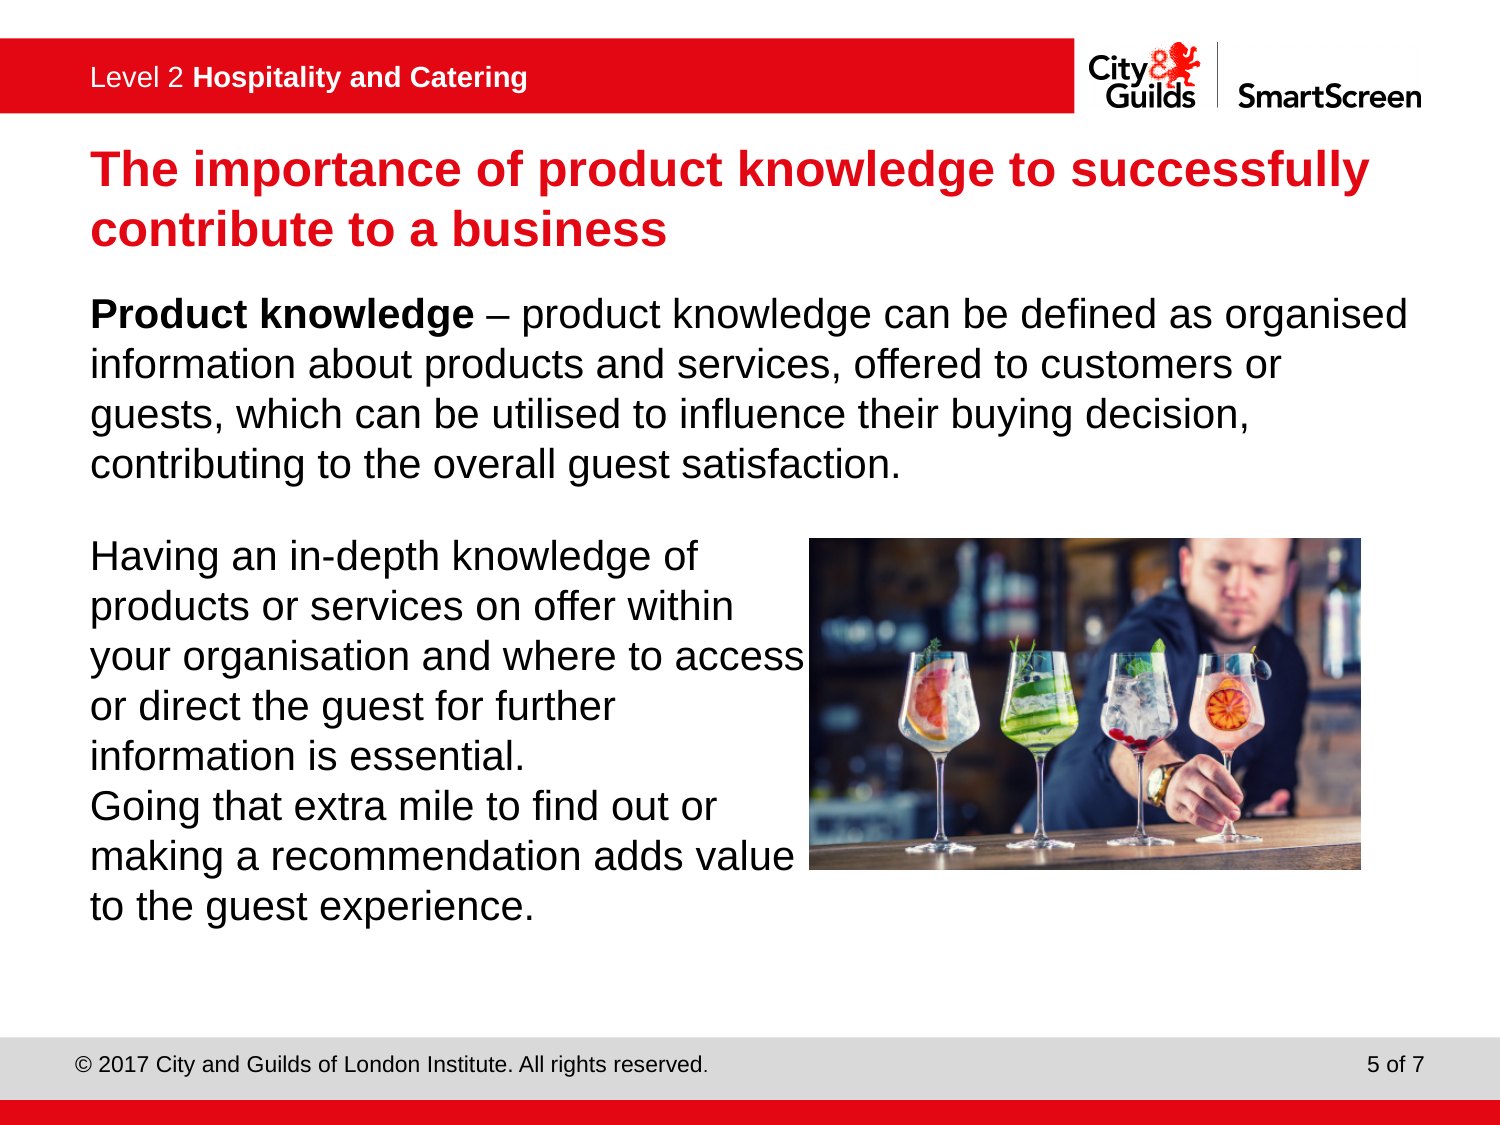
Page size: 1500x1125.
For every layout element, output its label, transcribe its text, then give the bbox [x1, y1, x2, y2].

list Product knowledge – product knowledge can be defined as organised information about products and services, offered to customers or guests, which can be utilised to influence their buying decision, contributing to the overall guest satisfaction. [74, 278, 1426, 516]
title The importance of product knowledge to successfully contribute to a business [74, 137, 1424, 256]
picture [808, 538, 1361, 870]
text_box Having an in-depth knowledge of products or services on offer within your organisation and where to access or direct the guest for further information is essential. Going that extra mile to find out or making a recommendation adds value to the guest experience. [75, 521, 831, 936]
picture [1089, 42, 1421, 108]
